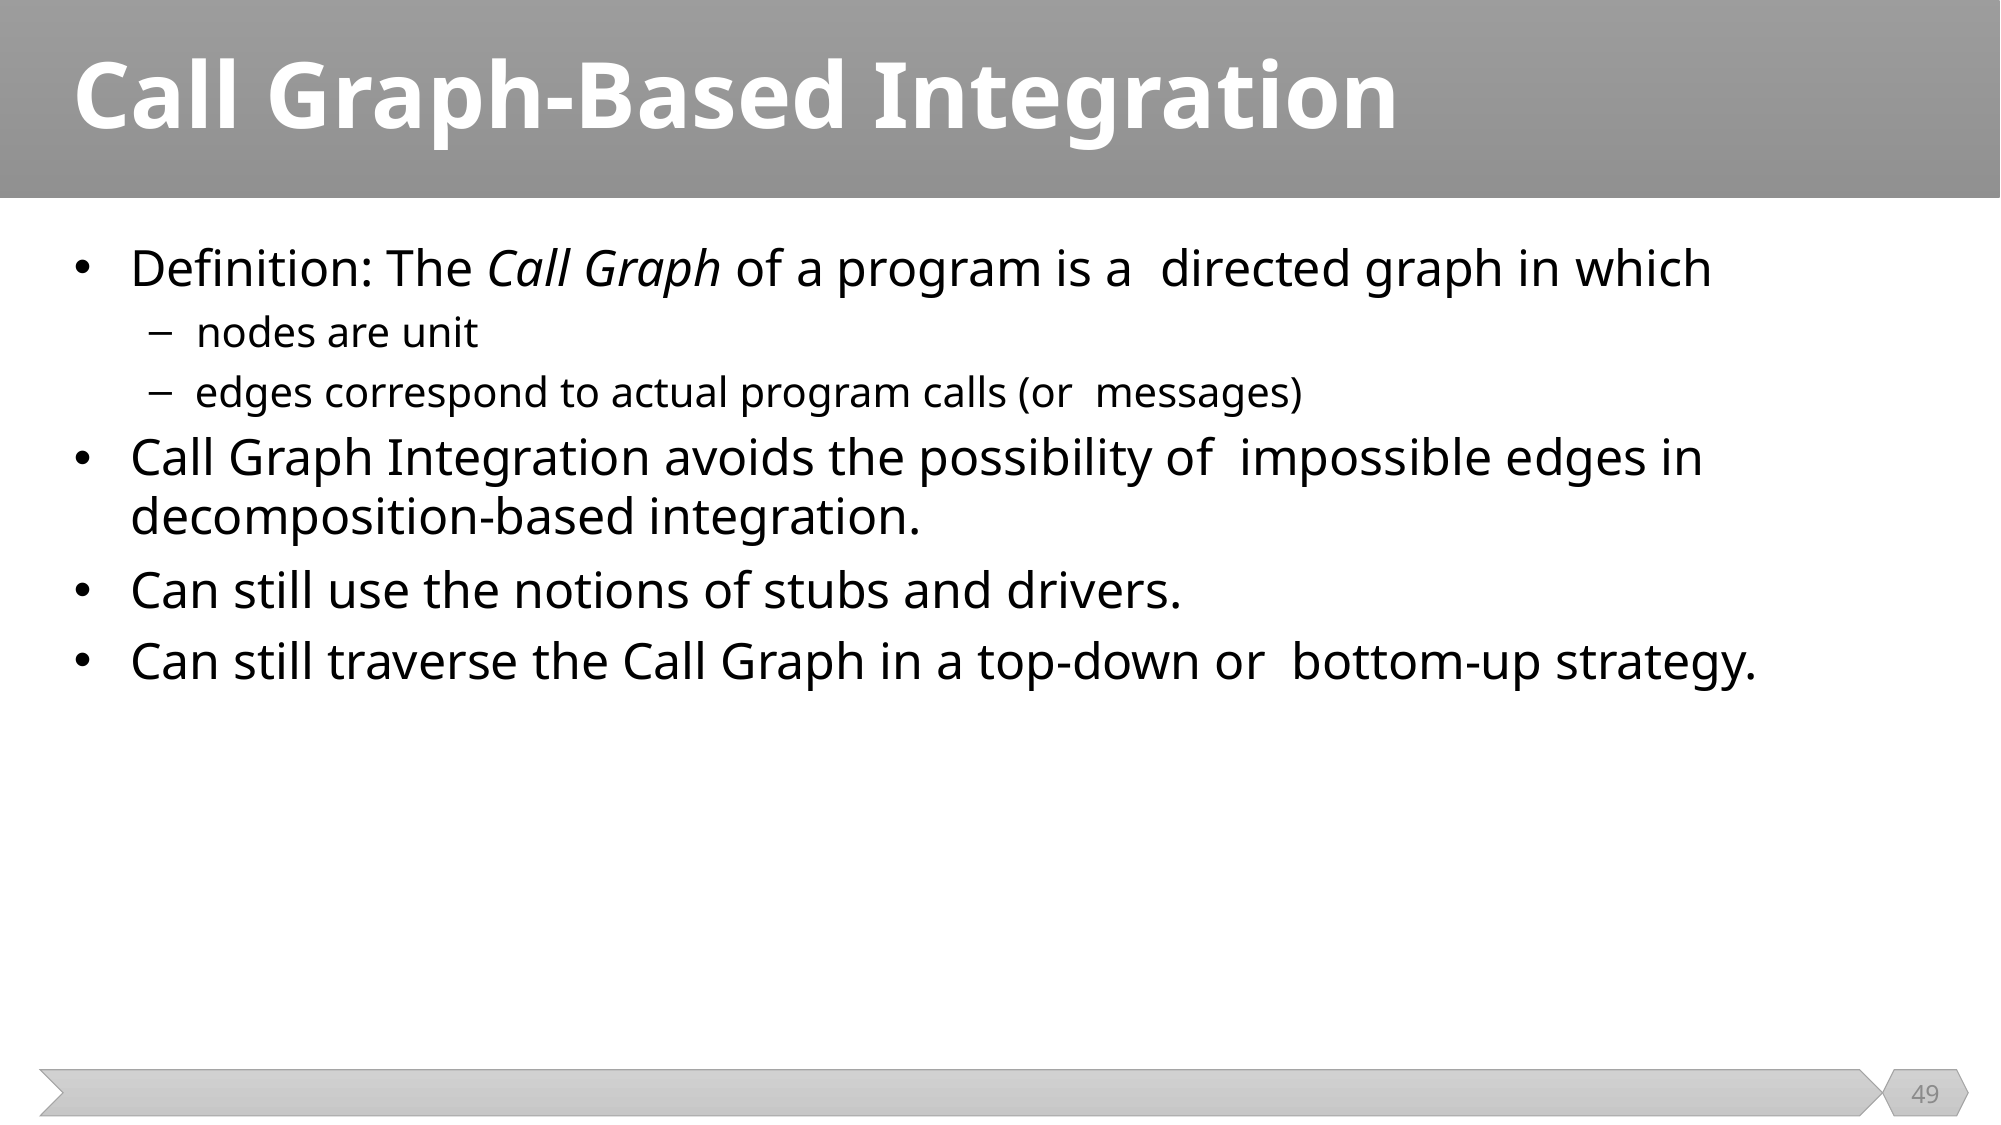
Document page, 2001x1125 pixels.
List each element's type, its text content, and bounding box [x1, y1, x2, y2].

title Call Graph-Based Integration [56, 0, 1969, 199]
list Definition: The Call Graph of a program is a directed graph in which nodes are unit edges correspond to actual program calls (or messages) Call Graph Integration avoids the possibility of impossible edges in decomposition-based integration. Can still use the notions of stubs and drivers. Can still traverse the Call Graph in a top-down or bottom-up strategy. [56, 230, 1969, 1010]
slide_number 49 [1882, 1065, 1969, 1125]
